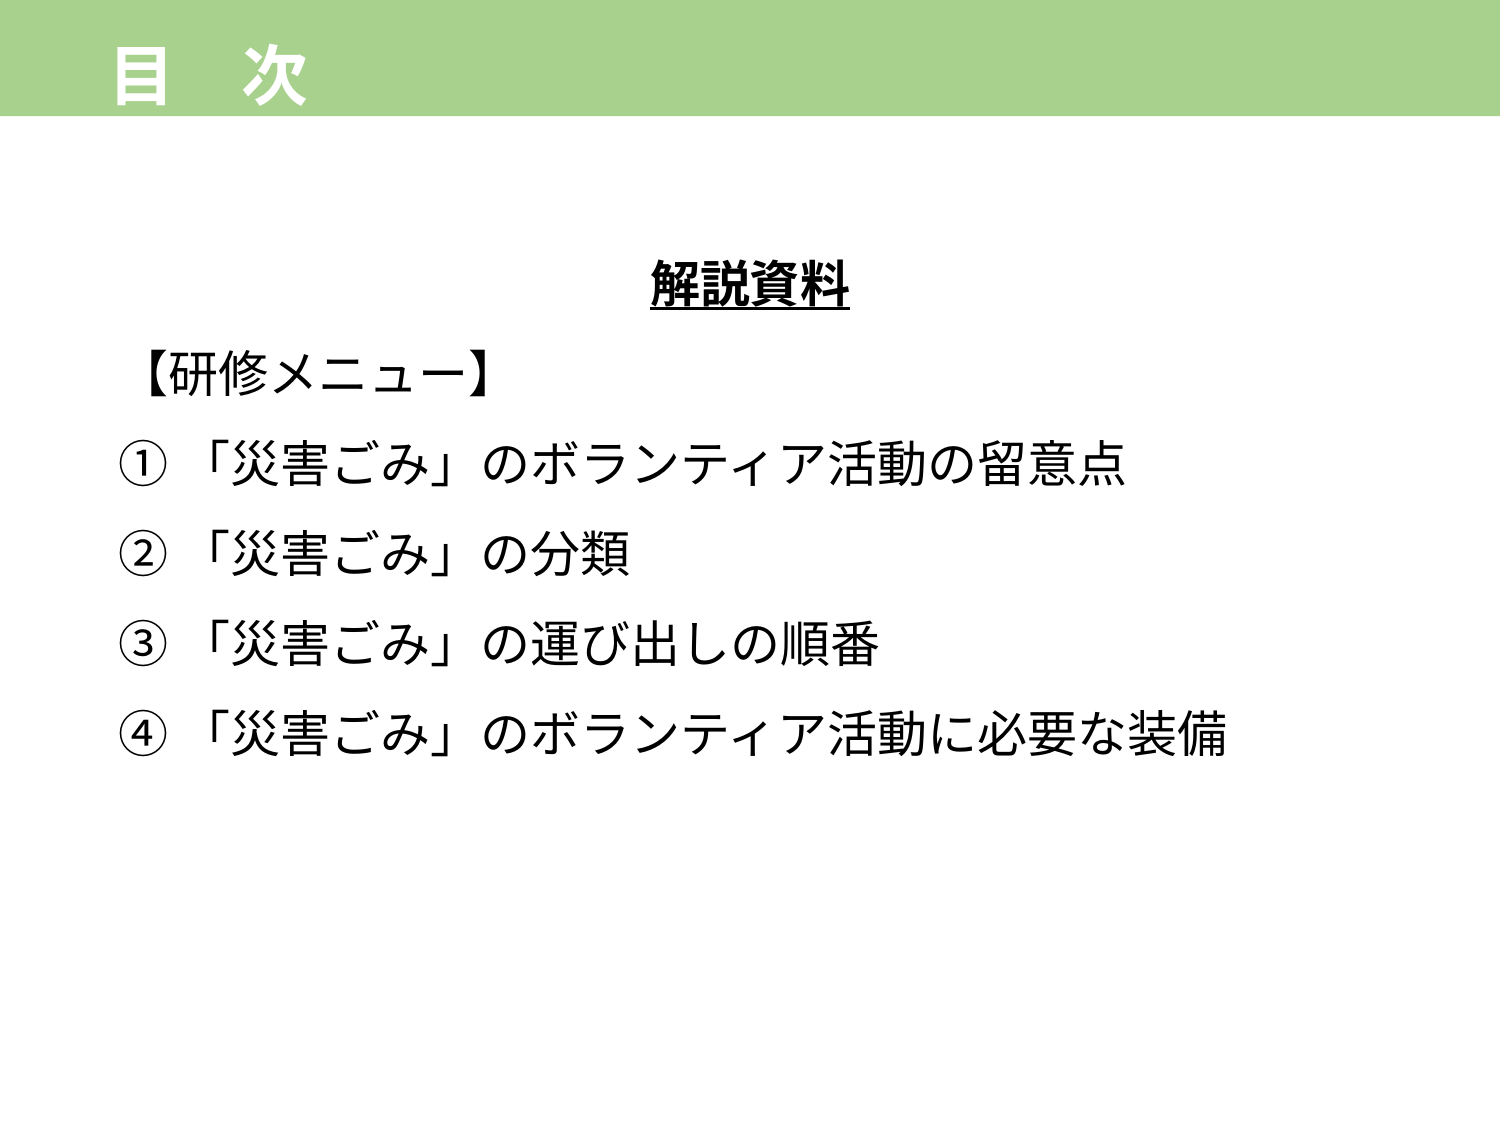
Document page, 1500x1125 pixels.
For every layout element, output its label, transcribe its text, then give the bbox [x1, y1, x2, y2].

title 目 次 [93, 0, 1387, 168]
list 解説資料 【研修メニュー】 ①「災害ごみ」のボランティア活動の留意点 ②「災害ごみ」の分類 ③「災害ごみ」の運び出しの順番 ④「災害ごみ」のボランティア活動に必要な装備 [103, 215, 1397, 1046]
